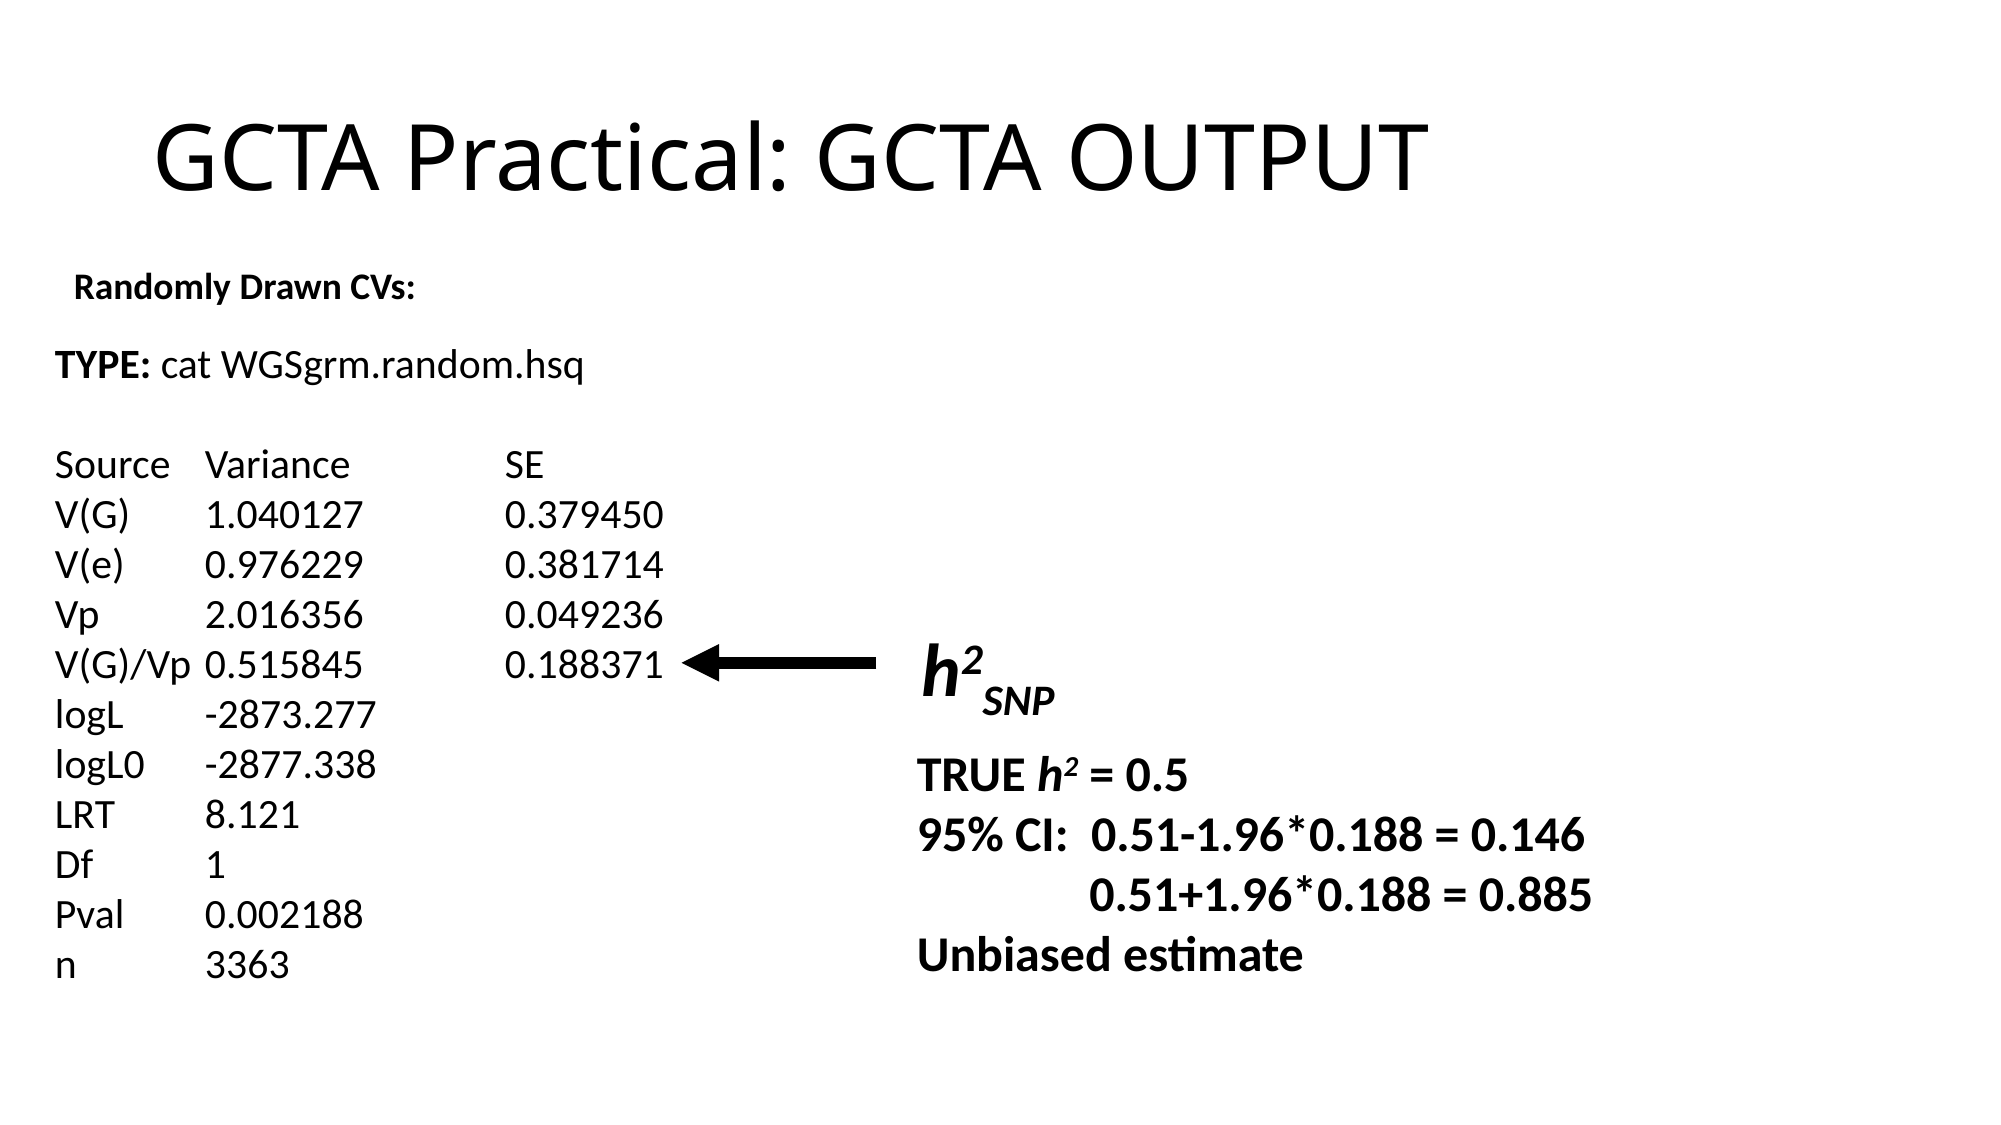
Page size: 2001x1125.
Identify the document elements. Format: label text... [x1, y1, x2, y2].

text_box Randomly Drawn CVs: [59, 255, 432, 315]
title GCTA Practical: GCTA OUTPUT [137, 52, 1863, 270]
text_box h2SNP [906, 614, 1070, 732]
text_box TRUE h2 = 0.5 95% CI: 0.51-1.96*0.188 = 0.146 0.51+1.96*0.188 = 0.885 Unbiased estimate [902, 734, 1609, 989]
text_box TYPE: cat WGSgrm.random.hsq Source Variance SE V(G) 1.040127 0.379450 V(e) 0.976229 0.381714 Vp 2.016356 0.049236 V(G)/Vp 0.515845 0.188371 logL -2873.277 logL0 -2877.338 LRT 8.121 Df 1 Pval 0.002188 n 3363 [40, 329, 1041, 995]
